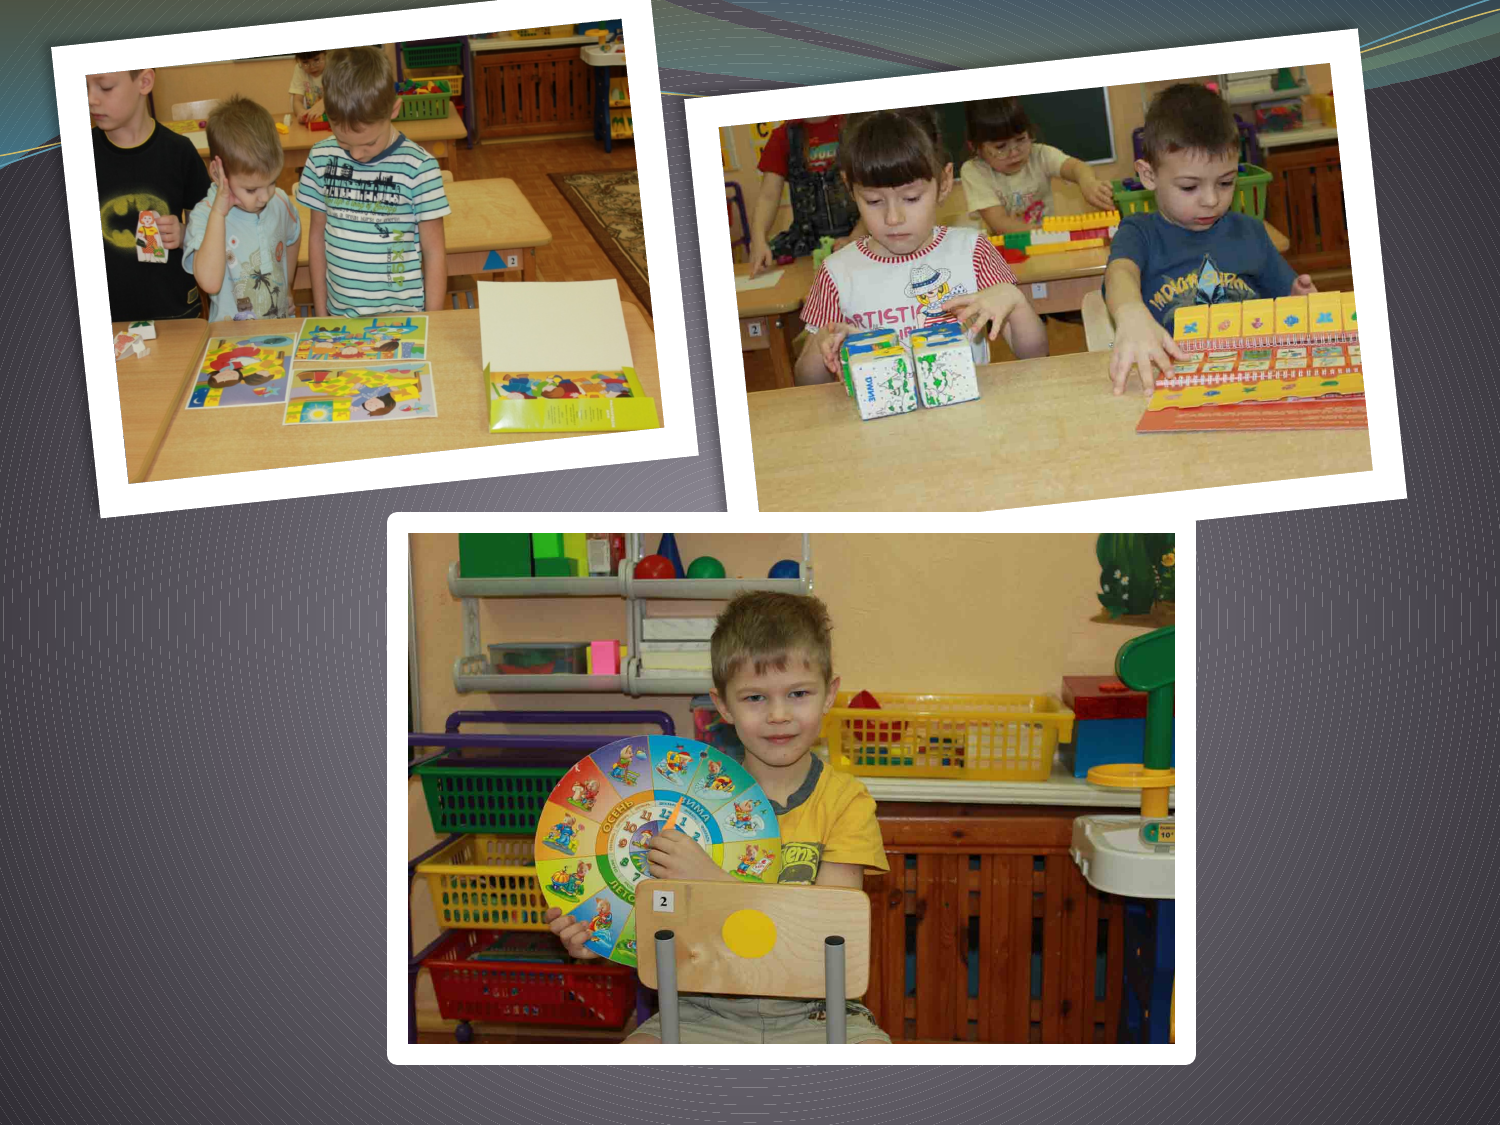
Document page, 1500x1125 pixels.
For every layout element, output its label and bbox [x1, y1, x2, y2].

picture [105, 19, 645, 458]
picture [407, 532, 1176, 1045]
picture [1357, 329, 1372, 472]
picture [649, 290, 664, 429]
picture [720, 126, 733, 254]
picture [128, 468, 271, 483]
picture [87, 74, 100, 199]
picture [738, 63, 1354, 505]
